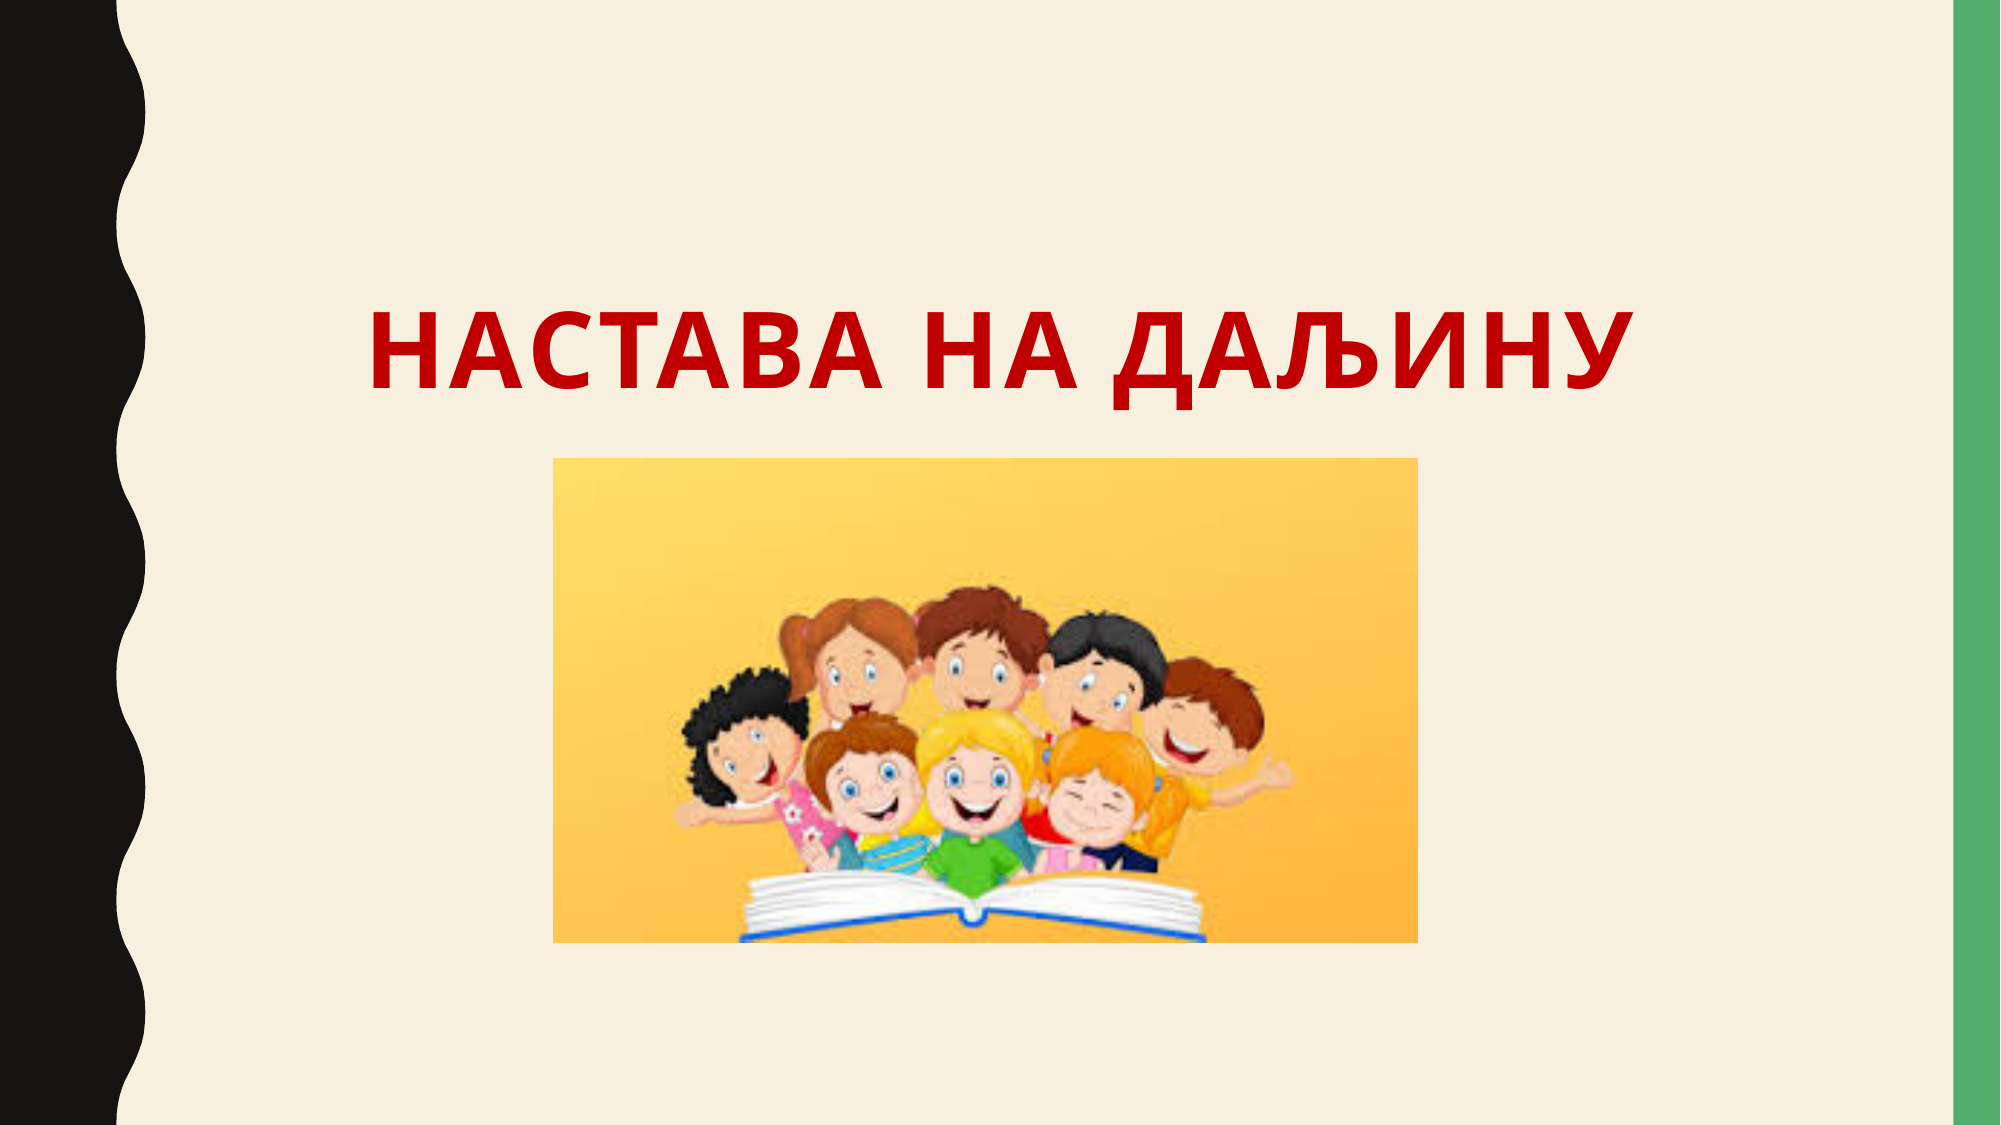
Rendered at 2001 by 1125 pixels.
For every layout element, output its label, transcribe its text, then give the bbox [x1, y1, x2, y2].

picture [553, 458, 1418, 943]
title НАСТАВА НА ДАЉИНУ [137, 59, 1863, 968]
